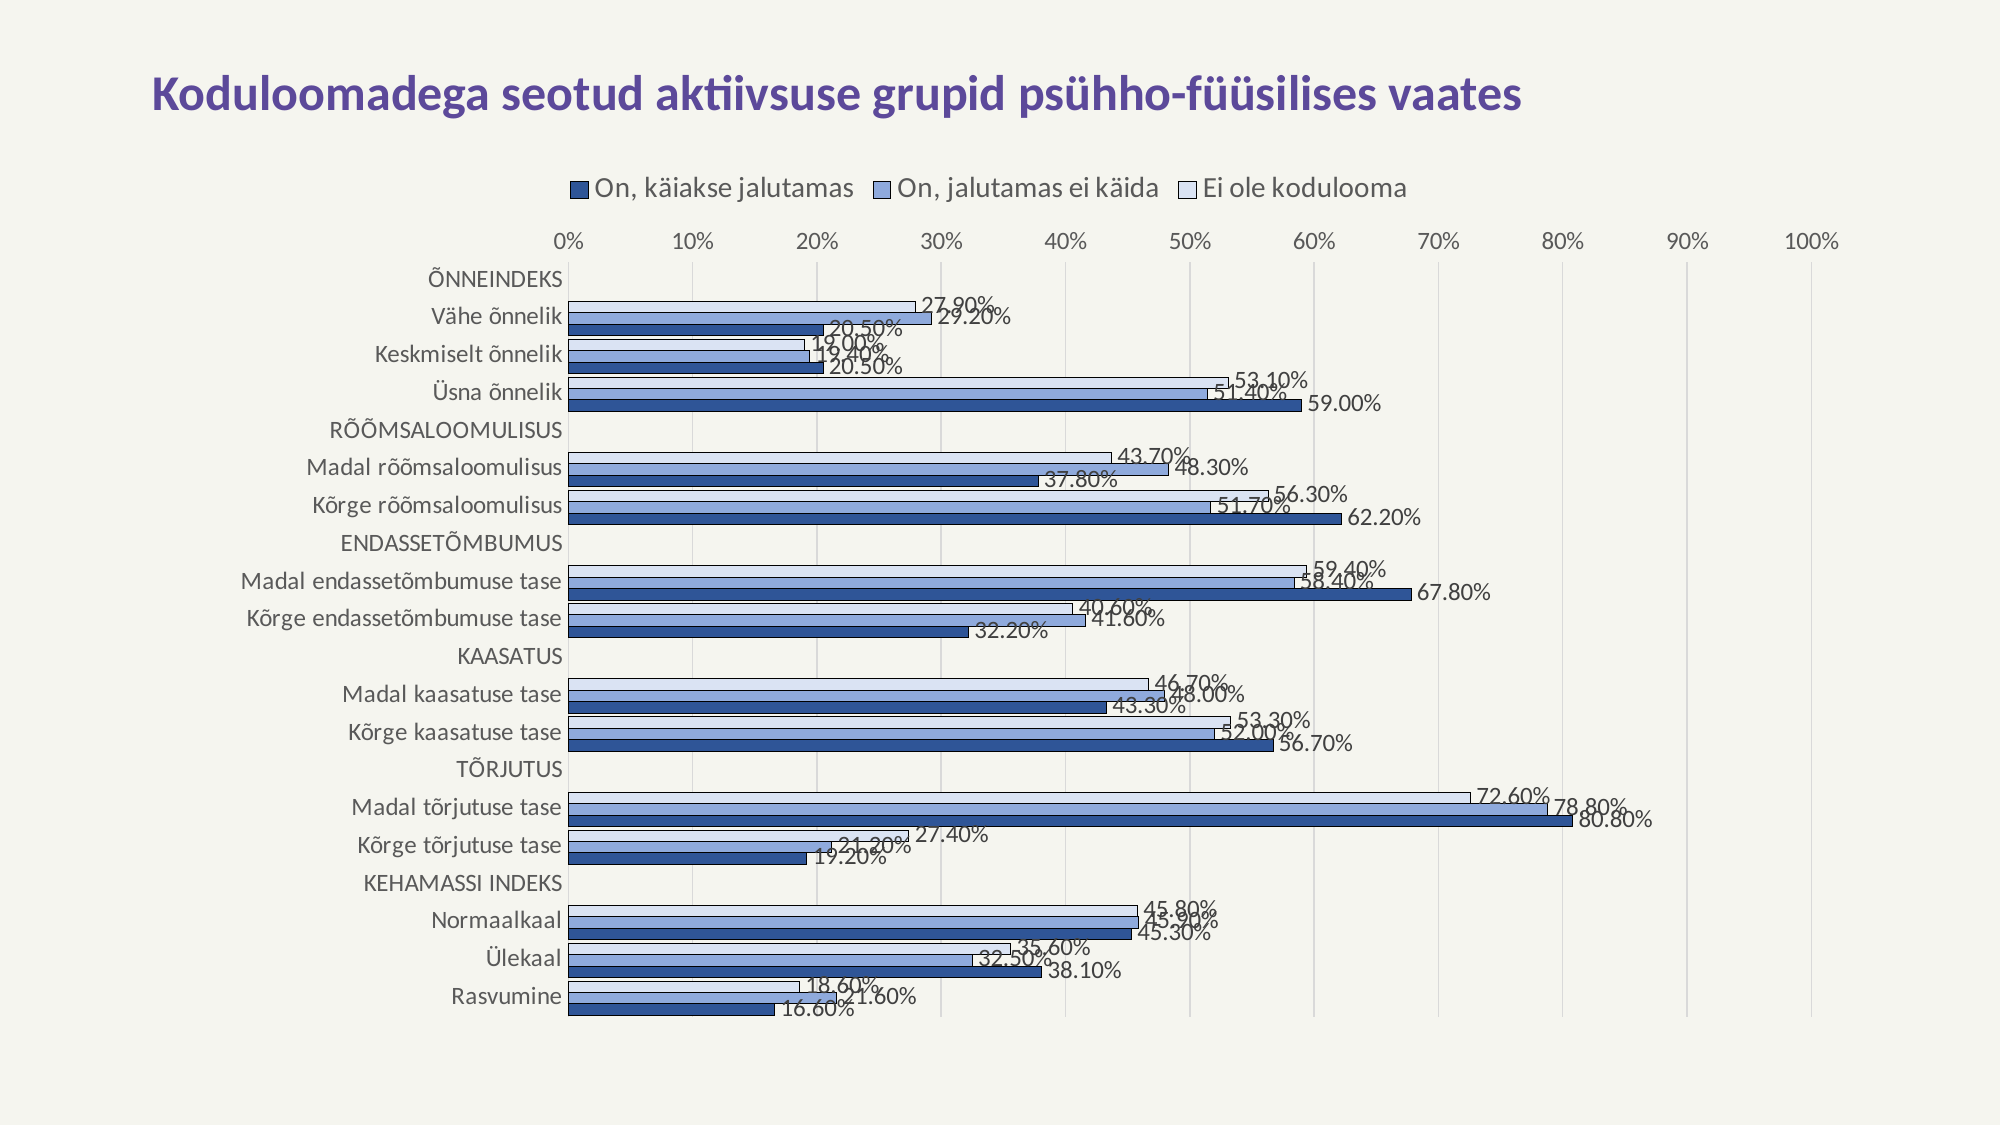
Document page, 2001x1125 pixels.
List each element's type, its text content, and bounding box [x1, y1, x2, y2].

chart [126, 158, 1852, 1026]
title Koduloomadega seotud aktiivsuse grupid psühho-füüsilises vaates [137, 59, 1863, 146]
